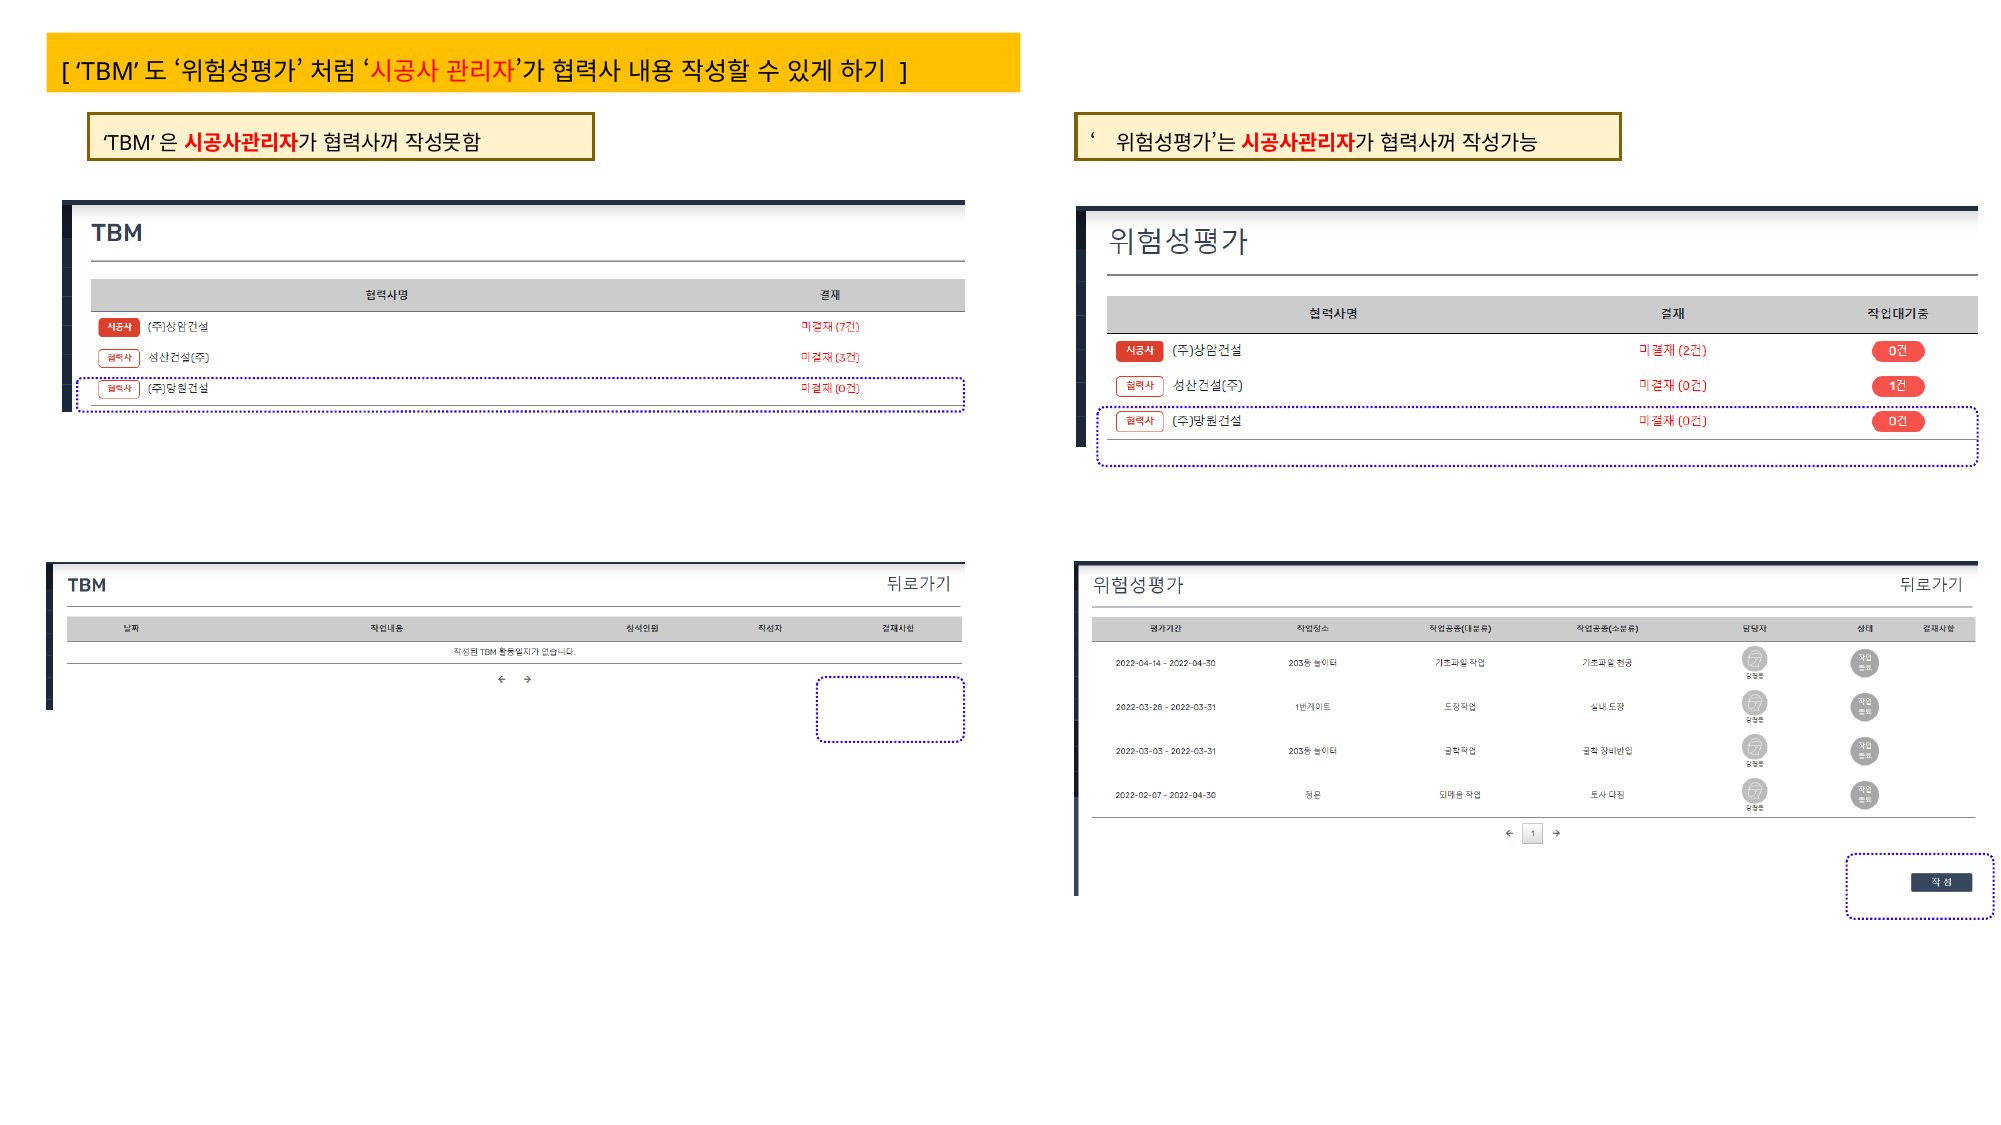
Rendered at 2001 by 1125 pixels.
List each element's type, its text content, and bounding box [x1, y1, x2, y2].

text_box [1096, 447, 1979, 468]
text_box [815, 681, 966, 743]
text_box [ ‘TBM’도 ‘위험성평가’ 처럼 ‘시공사 관리자’가 협력사 내용 작성할 수 있게 하기 ] [46, 32, 1021, 93]
picture [1074, 561, 1978, 897]
text_box ‘TBM’은 시공사관리자가 협력사꺼 작성못함 [88, 112, 595, 160]
picture [1076, 206, 1978, 447]
picture [46, 562, 965, 710]
picture [62, 200, 965, 412]
text_box [1845, 852, 1995, 920]
text_box ‘위험성평가’는 시공사관리자가 협력사꺼 작성가능 [1075, 112, 1622, 160]
